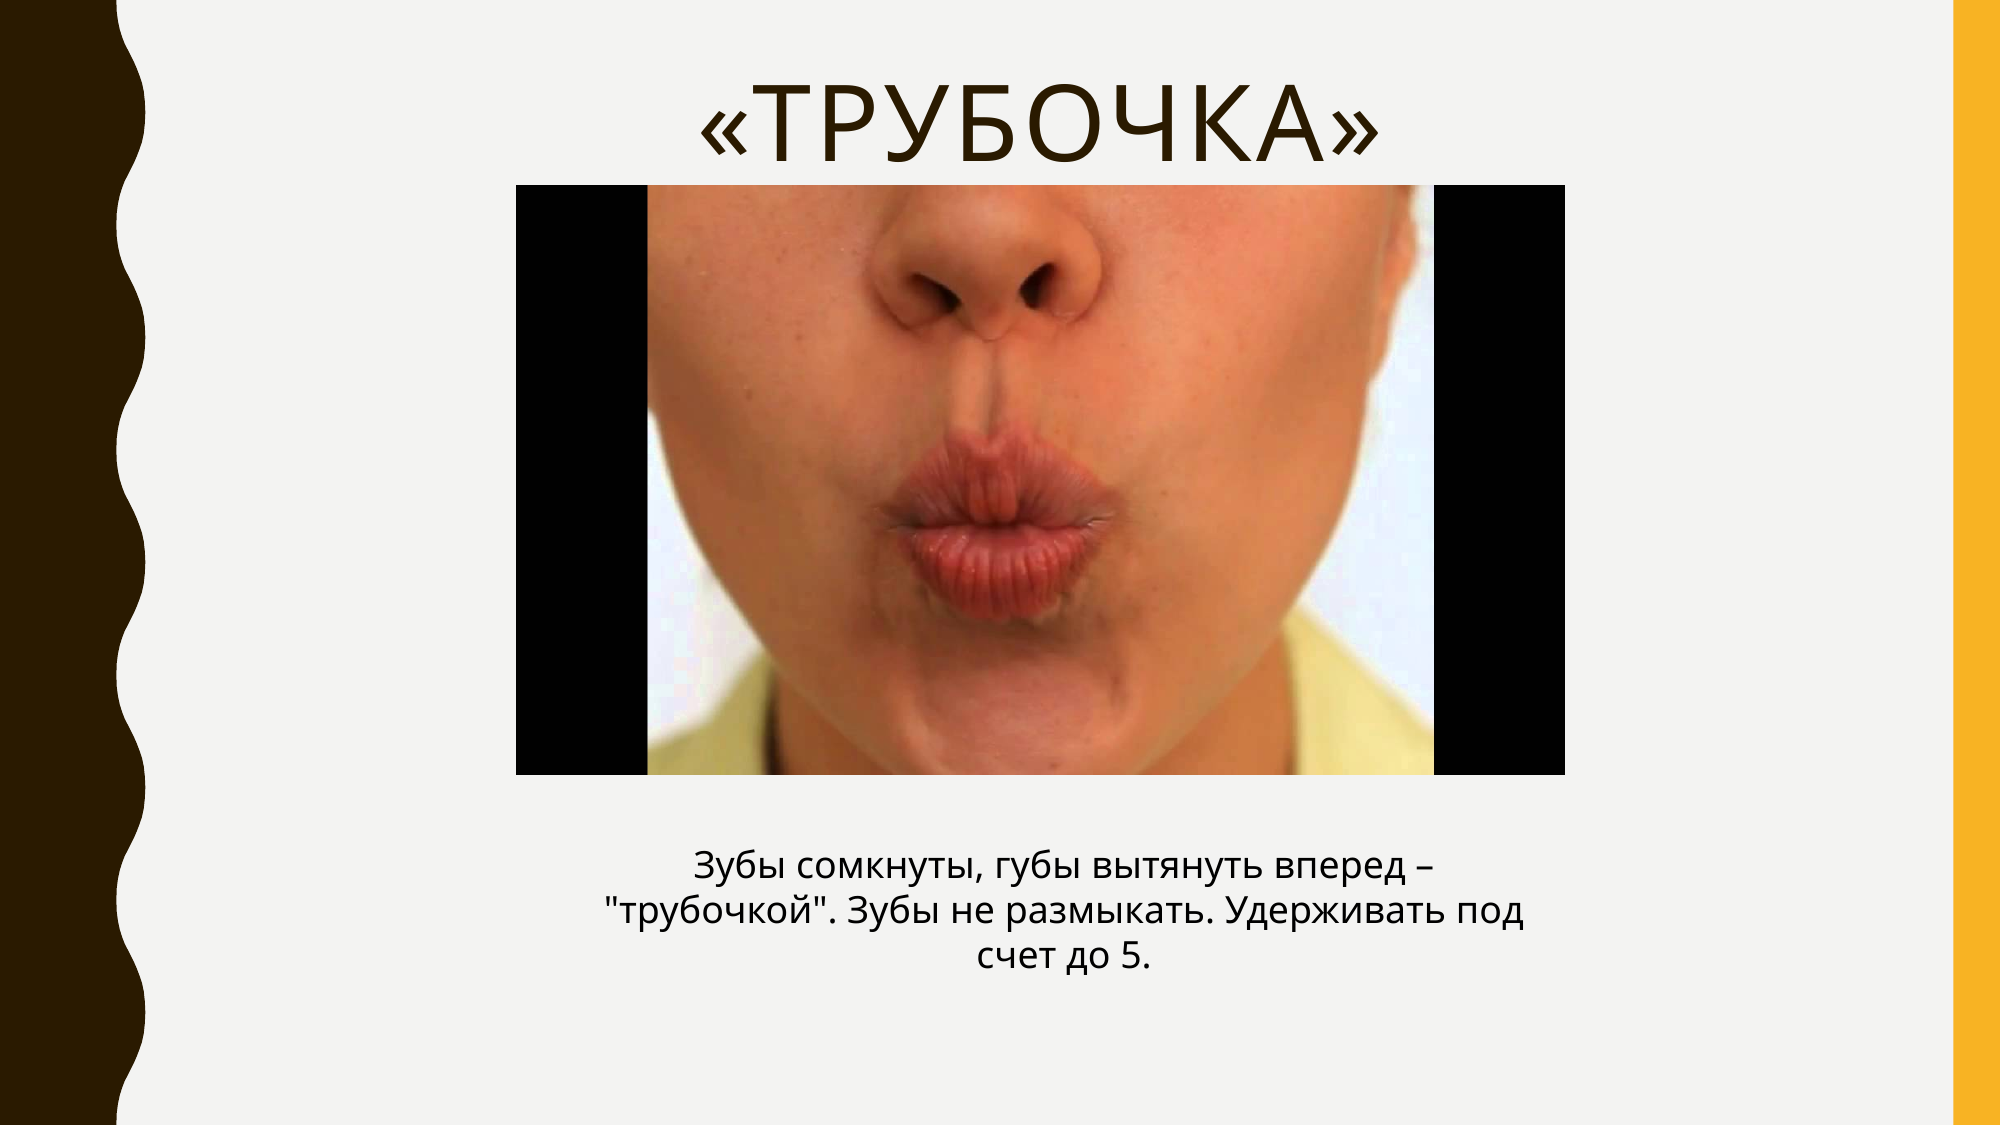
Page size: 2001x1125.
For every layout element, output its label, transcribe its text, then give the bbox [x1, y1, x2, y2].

text_box Зубы сомкнуты, губы вытянуть вперед – "трубочкой". Зубы не размыкать. Удерживать под счет до 5. [564, 833, 1565, 984]
title «трубочка» [205, 62, 1875, 308]
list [516, 185, 1565, 775]
